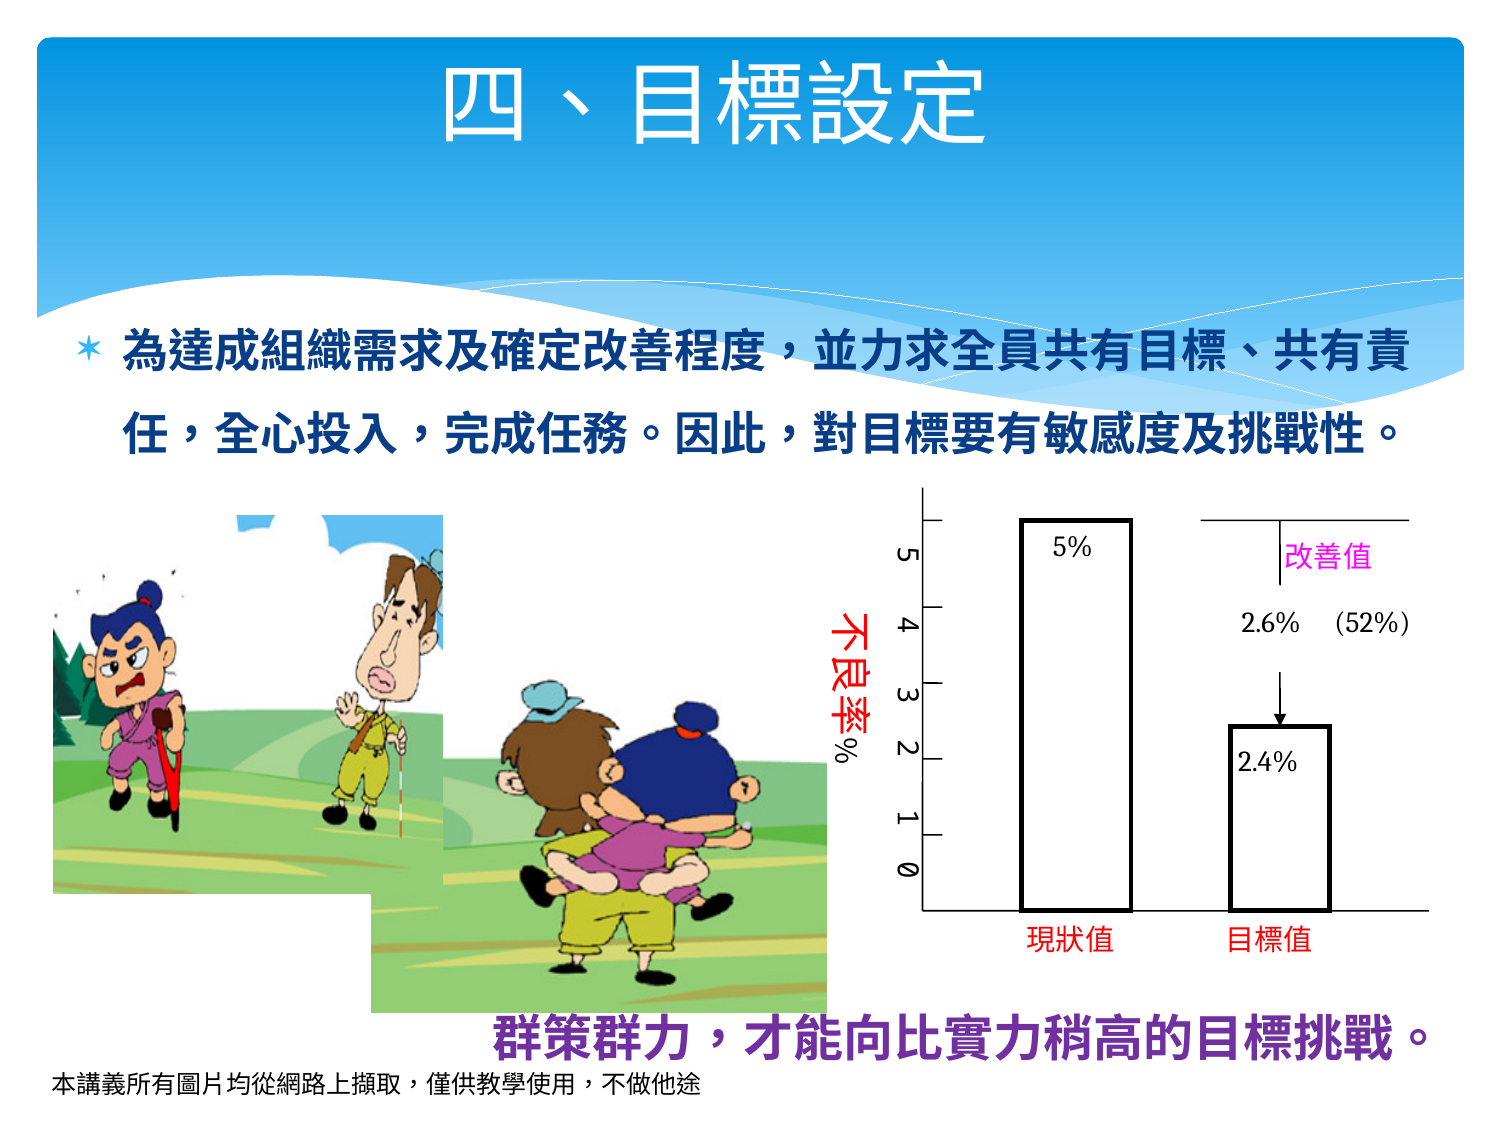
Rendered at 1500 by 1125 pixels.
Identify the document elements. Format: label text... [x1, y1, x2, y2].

list 為達成組織需求及確定改善程度，並力求全員共有目標、共有責任，全心投入，完成任務。因此，對目標要有敏感度及挑戰性。 [60, 286, 1429, 488]
title 四、目標設定 [76, 7, 1352, 195]
picture [52, 515, 828, 1013]
text_box 群策群力，才能向比實力稍高的目標挑戰。 [478, 999, 1483, 1075]
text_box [803, 444, 1459, 966]
